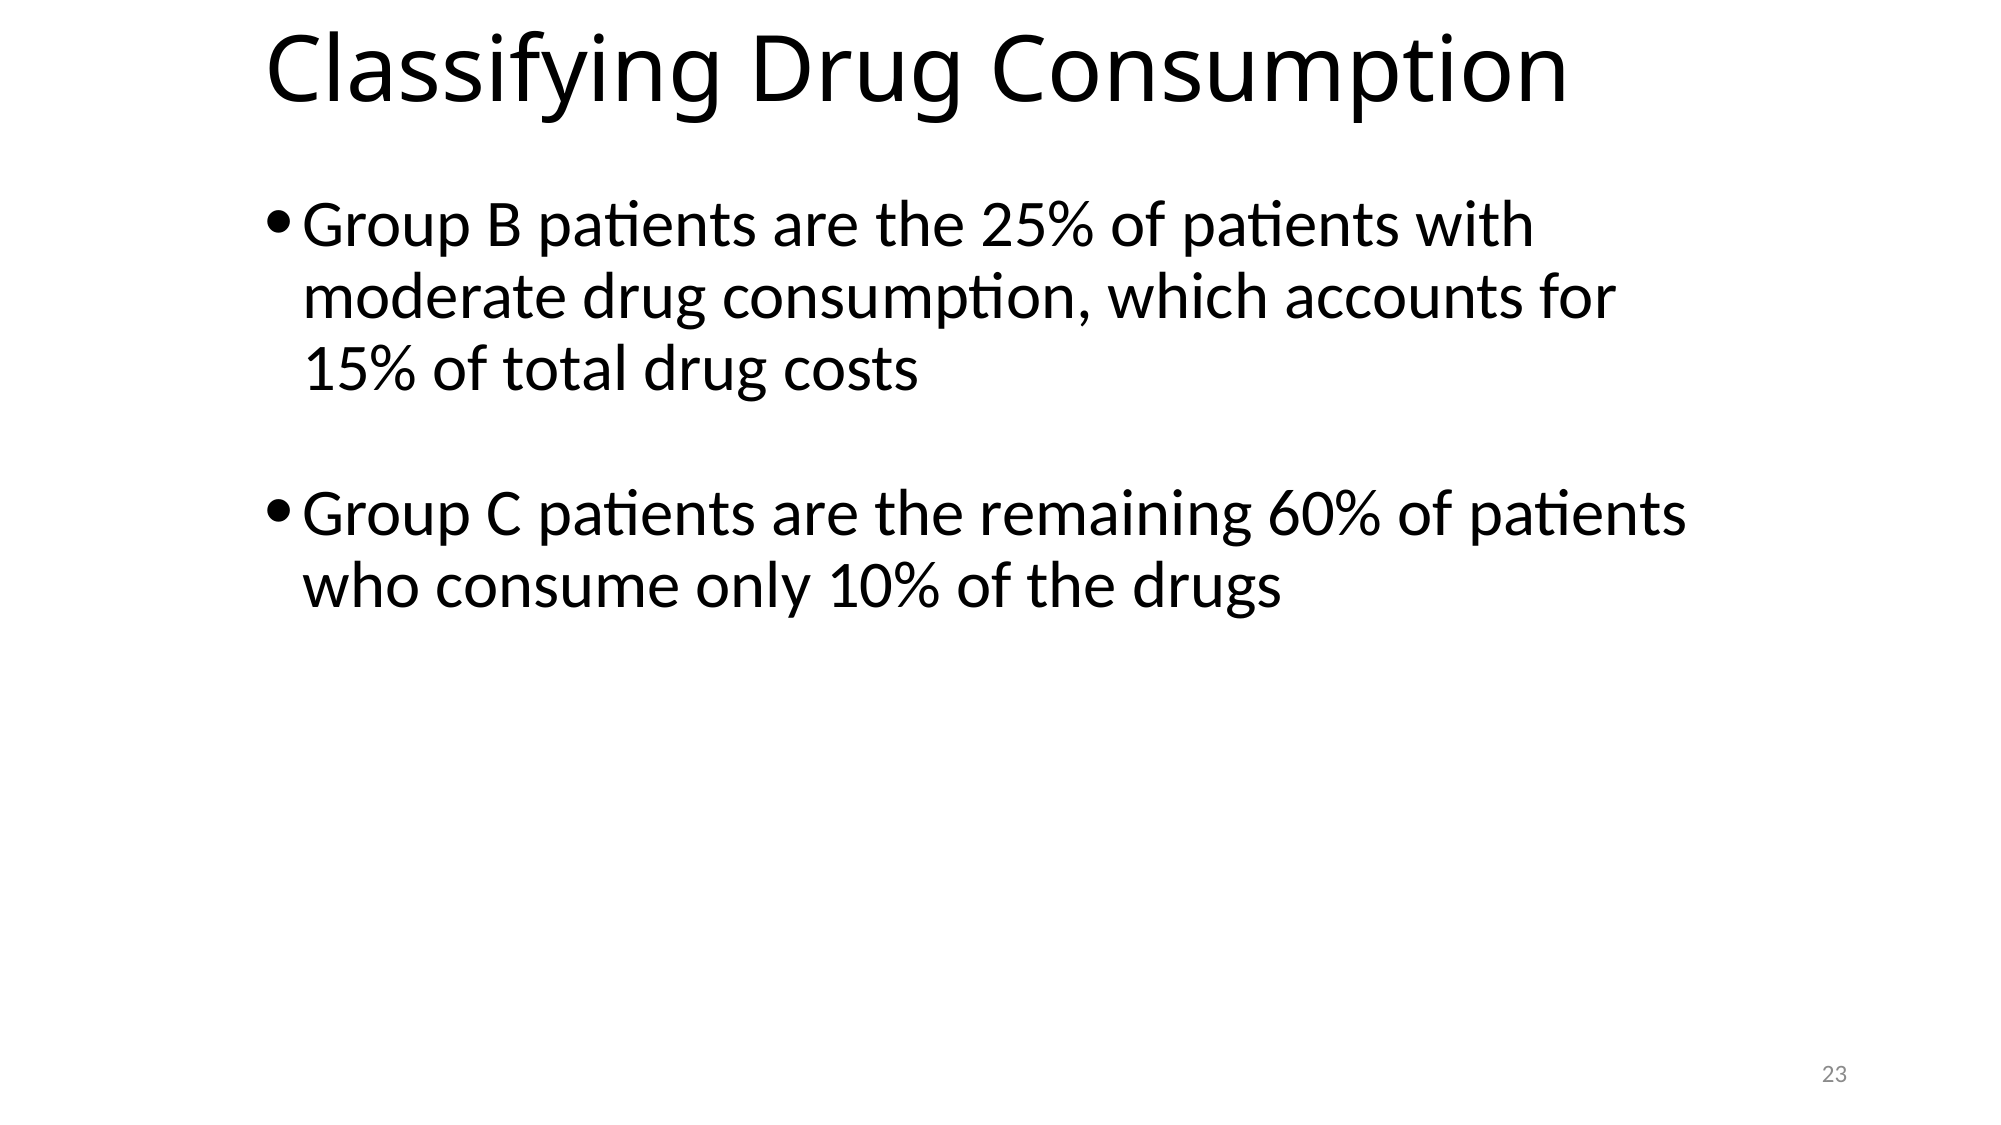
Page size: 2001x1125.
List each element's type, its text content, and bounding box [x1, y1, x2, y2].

title Classifying Drug Consumption [249, 0, 1750, 144]
list Group B patients are the 25% of patients with moderate drug consumption, which accounts for 15% of total drug costs Group C patients are the remaining 60% of patients who consume only 10% of the drugs [249, 181, 1750, 1125]
slide_number 23 [1750, 1042, 1863, 1103]
